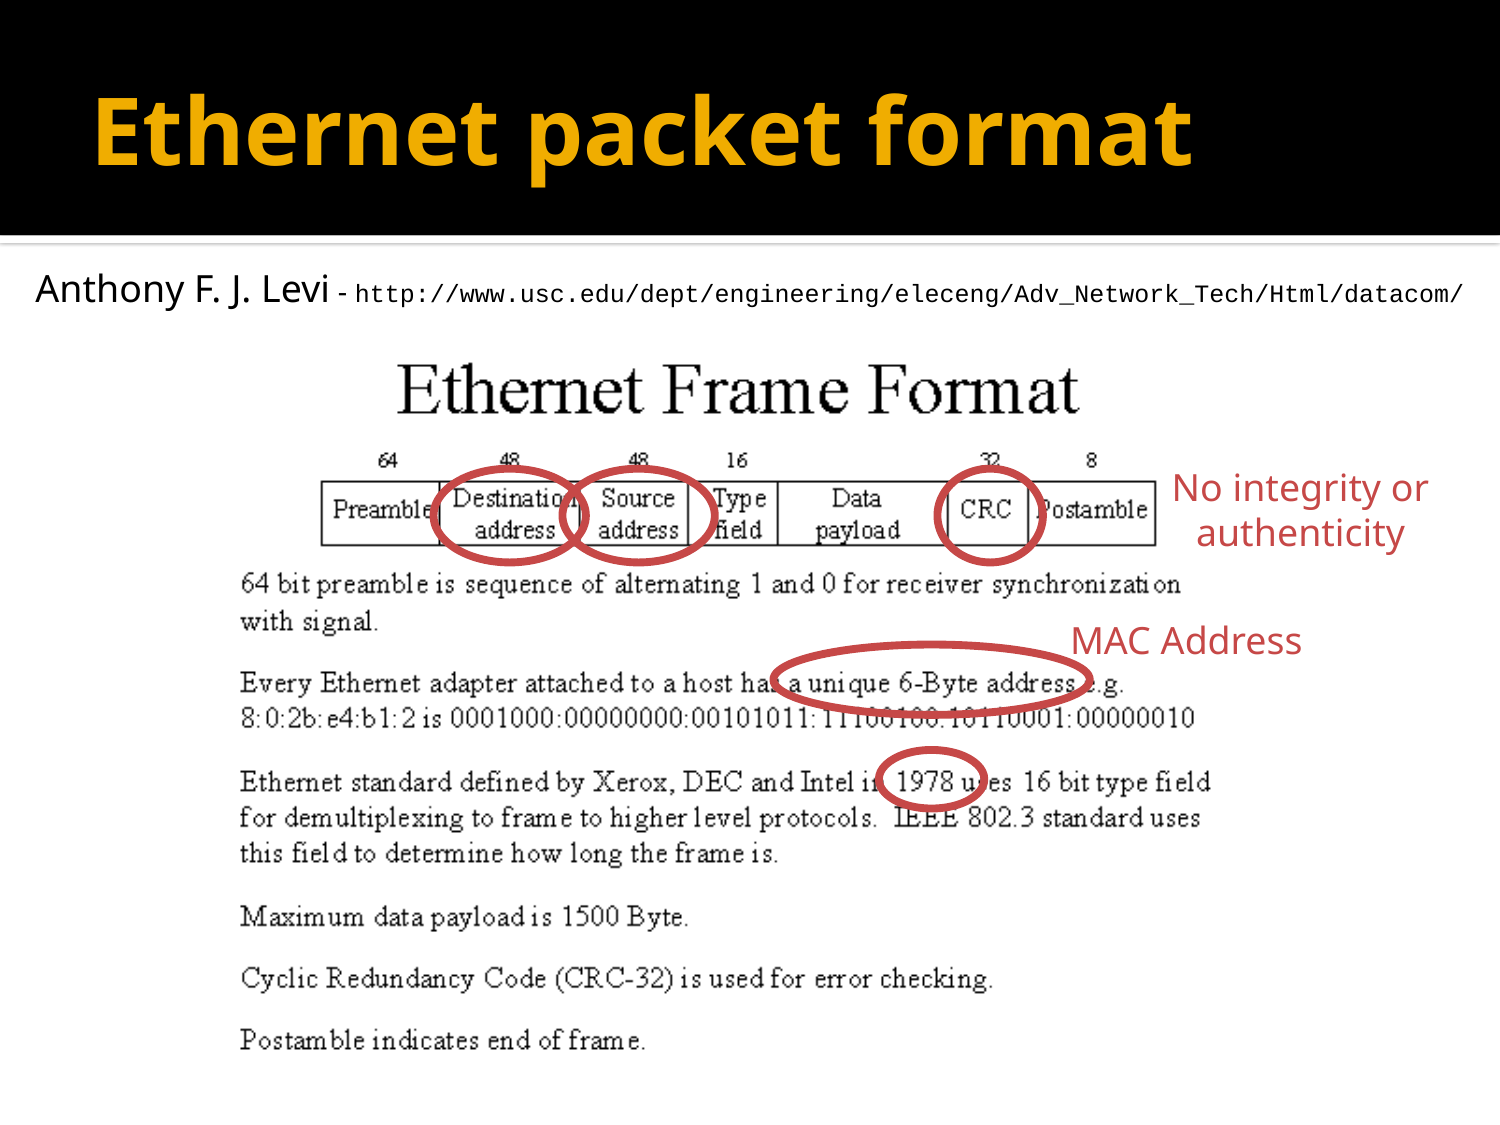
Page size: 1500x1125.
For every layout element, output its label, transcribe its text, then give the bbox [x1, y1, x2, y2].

text_box Anthony F. J. Levi - http://www.usc.edu/dept/engineering/eleceng/Adv_Network_Tech/Html/datacom/ [20, 257, 135, 318]
text_box Anthony F. J. Levi - http://www.usc.edu/dept/engineering/eleceng/Adv_Network_Tech/Html/datacom/ [1341, 257, 1480, 318]
picture [140, 251, 1336, 1125]
text_box No integrity or authenticity [1342, 456, 1445, 562]
title Ethernet packet format [75, 24, 1425, 231]
